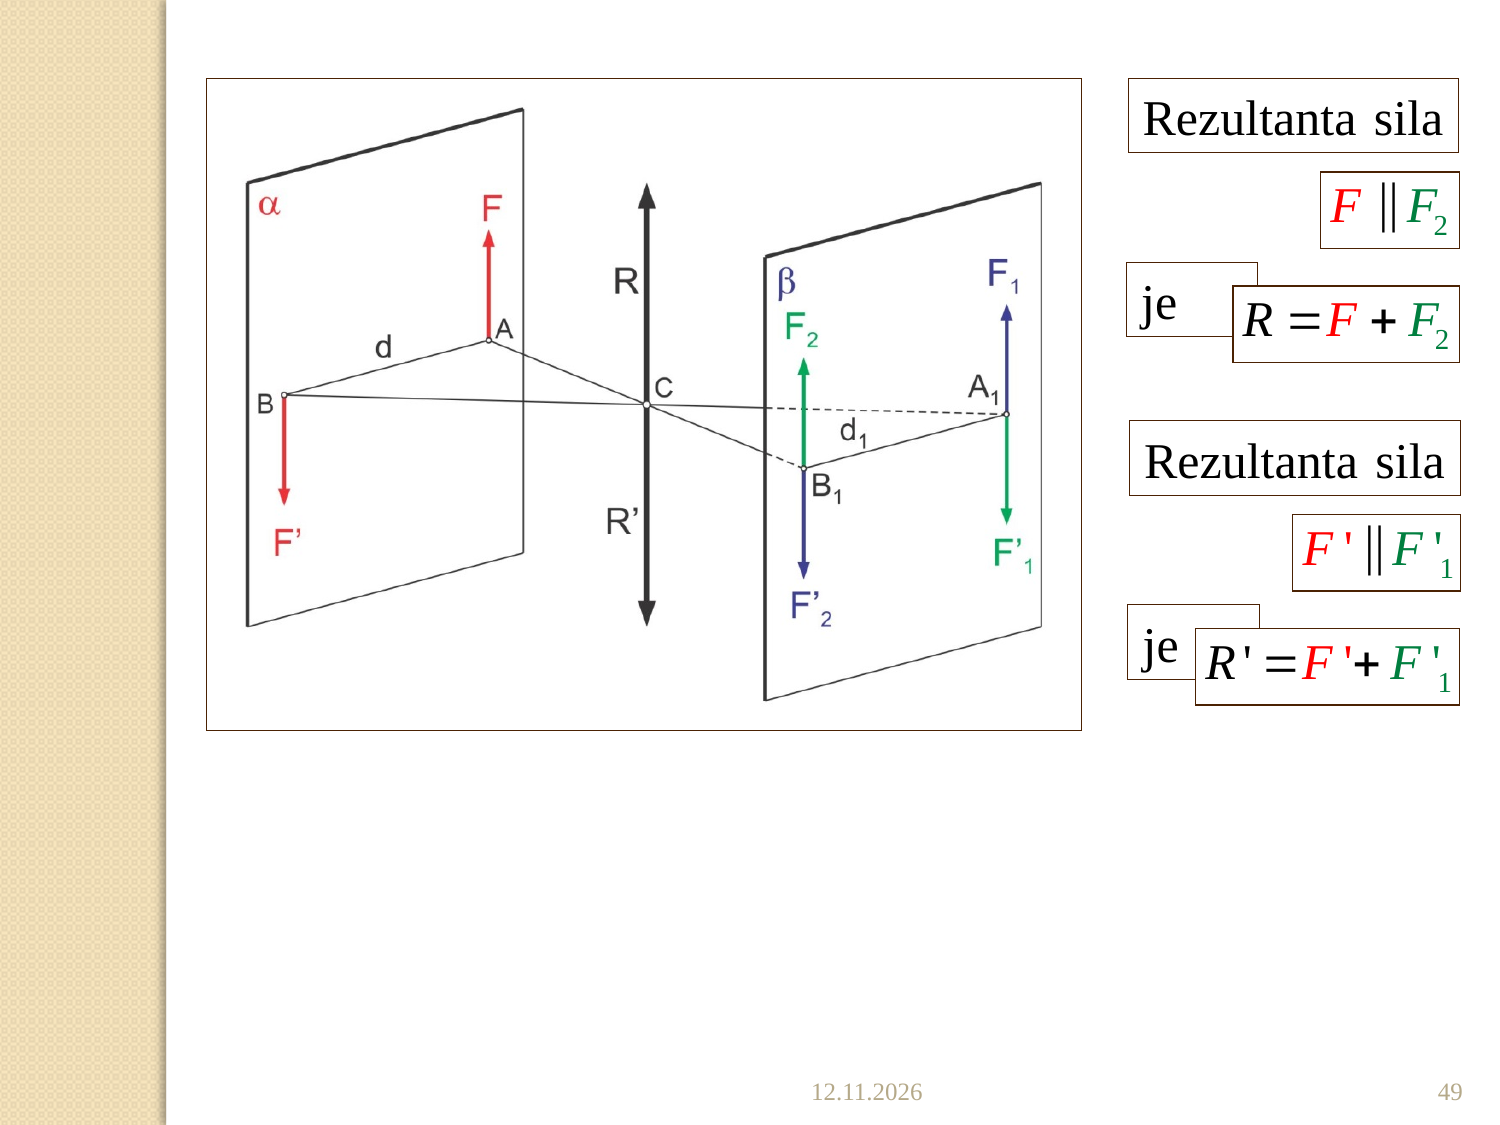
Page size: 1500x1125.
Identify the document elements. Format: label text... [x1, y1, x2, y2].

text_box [1293, 514, 1461, 591]
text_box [1233, 286, 1459, 362]
text_box Rezultanta sila [1129, 420, 1461, 496]
text_box je [1126, 262, 1258, 337]
picture [206, 77, 1082, 731]
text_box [1320, 172, 1459, 248]
text_box je [1127, 604, 1260, 680]
slide_number 49 [1413, 1034, 1488, 1113]
text_box Rezultanta sila [1128, 78, 1459, 153]
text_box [1195, 628, 1459, 705]
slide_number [587, 1034, 938, 1113]
